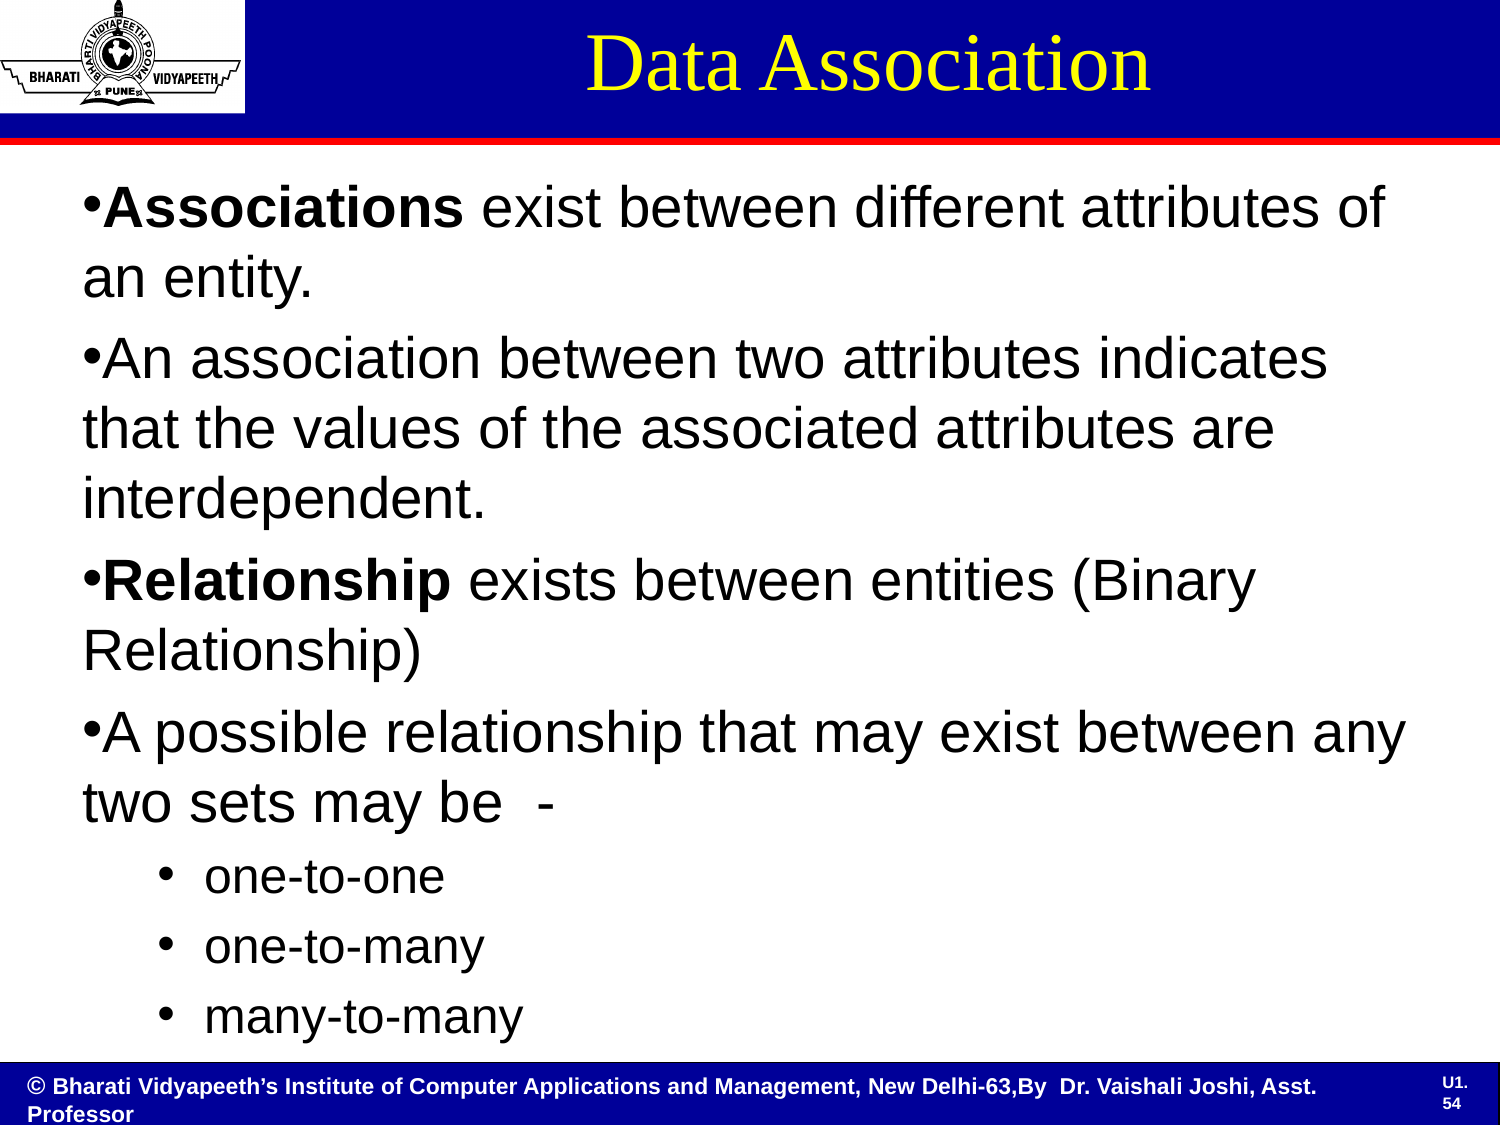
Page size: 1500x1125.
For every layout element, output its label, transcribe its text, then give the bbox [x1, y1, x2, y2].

subtitle Associations exist between different attributes of an entity. An association between two attributes indicates that the values of the associated attributes are interdependent. Relationship exists between entities (Binary Relationship) A possible relationship that may exist between any two sets may be - one-to-one one-to-many many-to-many [66, 160, 1458, 1030]
title Data Association [258, 0, 1500, 144]
picture [0, 0, 241, 106]
